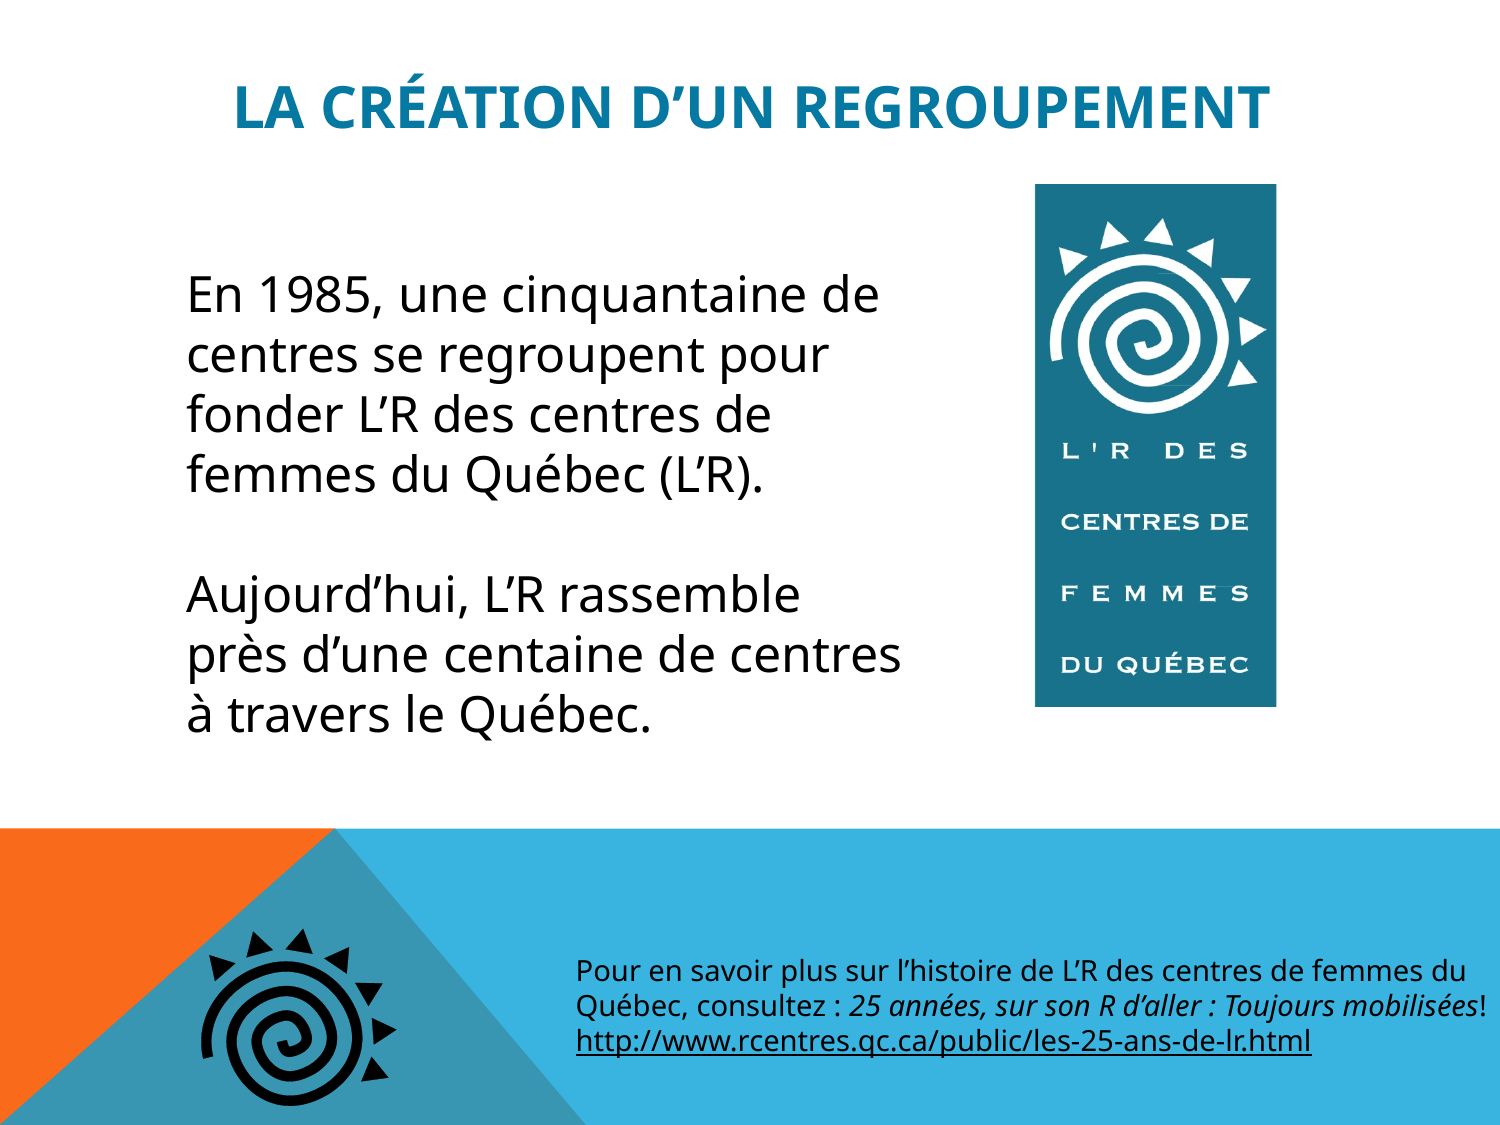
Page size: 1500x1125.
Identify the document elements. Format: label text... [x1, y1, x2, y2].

text_box En 1985, une cinquantaine de centres se regroupent pour fonder L’R des centres de femmes du Québec (L’R). Aujourd’hui, L’R rassemble près d’une centaine de centres à travers le Québec. [171, 255, 928, 751]
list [1033, 184, 1277, 707]
title La création d’un regroupement [135, 60, 1369, 150]
text_box Pour en savoir plus sur l’histoire de L’R des centres de femmes du Québec, consultez : 25 années, sur son R d’aller : Toujours mobilisées! http://www.rcentres.qc.ca/public/les-25-ans-de-lr.html [560, 944, 1500, 1070]
picture [200, 928, 398, 1107]
